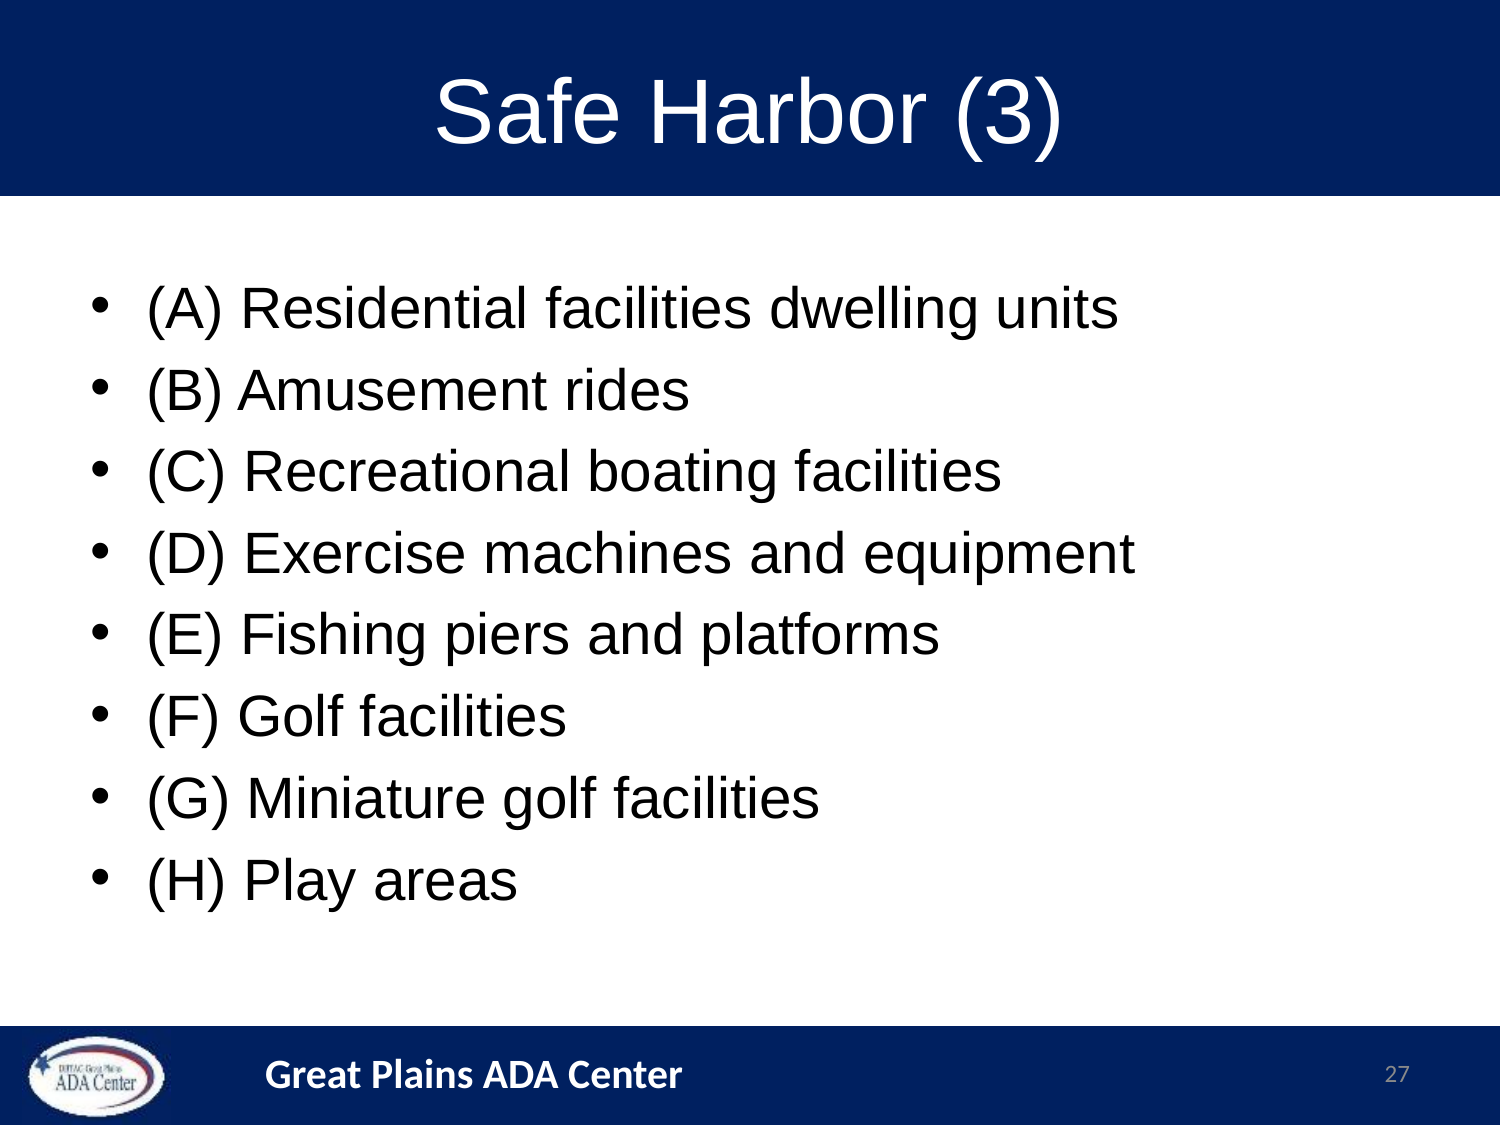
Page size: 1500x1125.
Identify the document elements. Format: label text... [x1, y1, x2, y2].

list (A) Residential facilities dwelling units (B) Amusement rides (C) Recreational boating facilities (D) Exercise machines and equipment (E) Fishing piers and platforms (F) Golf facilities (G) Miniature golf facilities (H) Play areas [75, 262, 1425, 1005]
slide_number 27 [1074, 1042, 1425, 1103]
picture [22, 1029, 171, 1125]
title Safe Harbor (3) [75, 45, 1425, 170]
